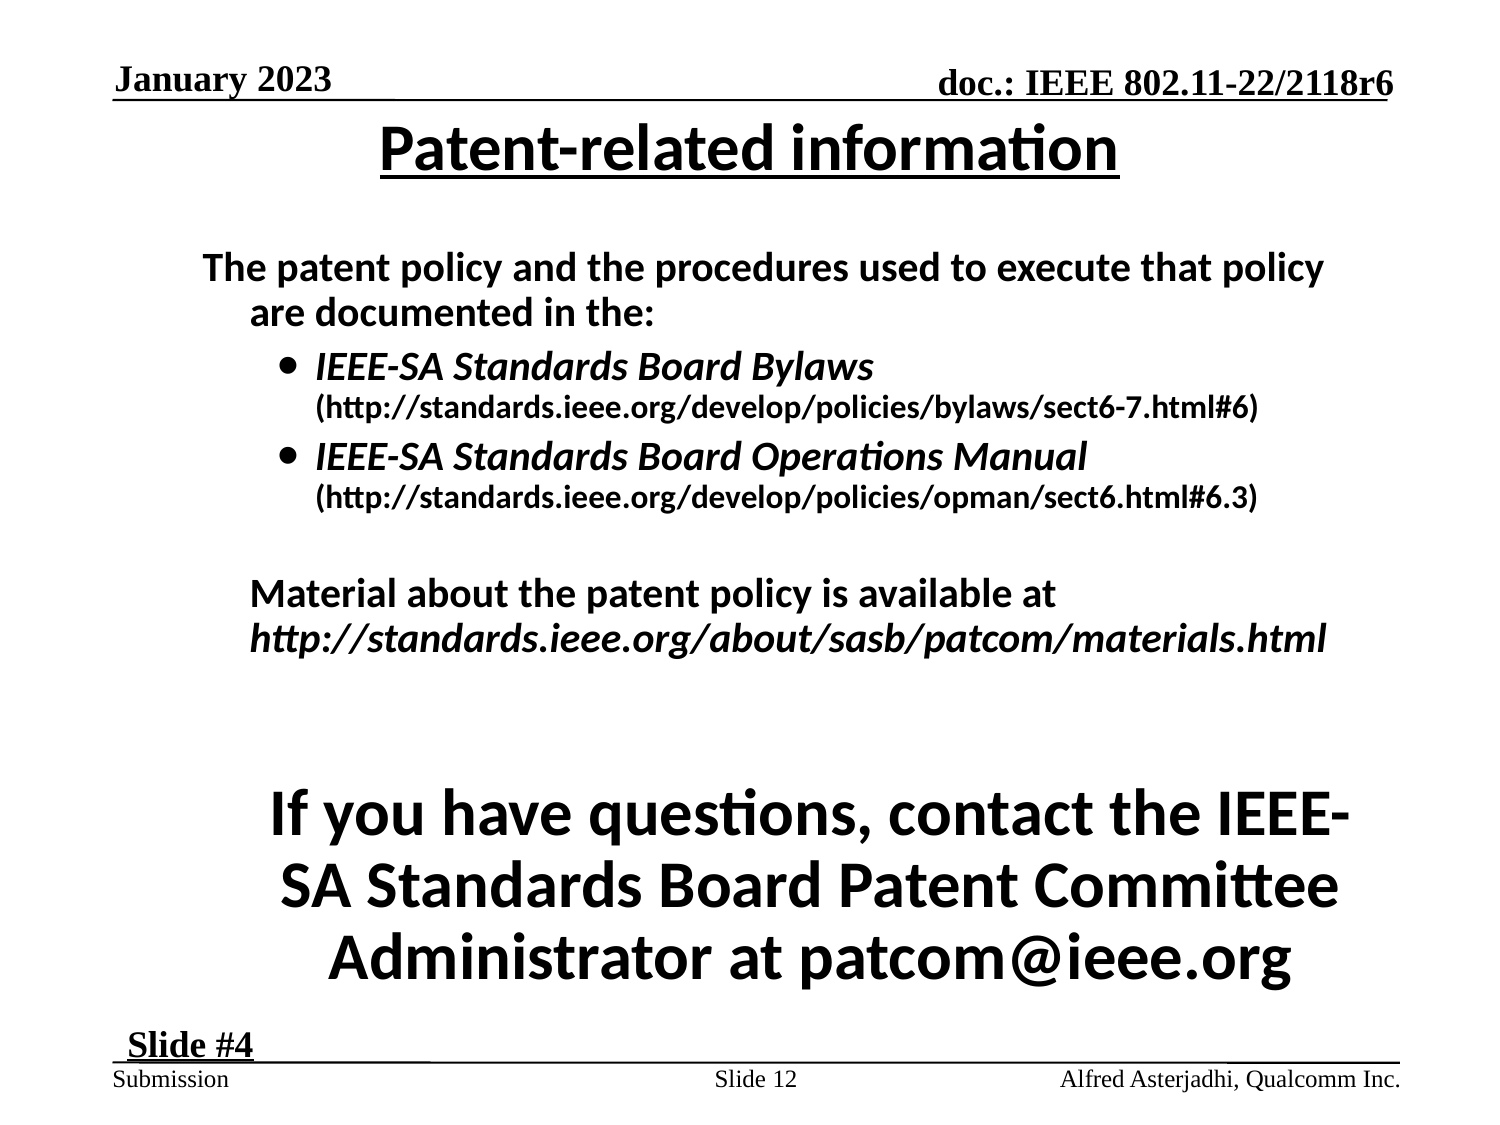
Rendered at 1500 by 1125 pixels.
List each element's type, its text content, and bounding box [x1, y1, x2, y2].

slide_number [114, 54, 493, 100]
text_box Slide #4 [112, 1012, 269, 1073]
title Patent-related information [112, 112, 1388, 176]
footer Alfred Asterjadhi, Qualcomm Inc. [878, 1061, 1402, 1093]
slide_number Slide 12 [712, 1061, 800, 1123]
list The patent policy and the procedures used to execute that policy are documented in the: IEEE-SA Standards Board Bylaws (http://standards.ieee.org/develop/policies/bylaws/sect6-7.html#6) IEEE-SA Standards Board Operations Manual (http://standards.ieee.org/develop/policies/opman/sect6.html#6.3) Material about the patent policy is available at http://standards.ieee.org/about/sasb/patcom/materials.html If you have questions, contact the IEEE-SA Standards Board Patent Committee Administrator at patcom@ieee.org [112, 237, 1388, 913]
